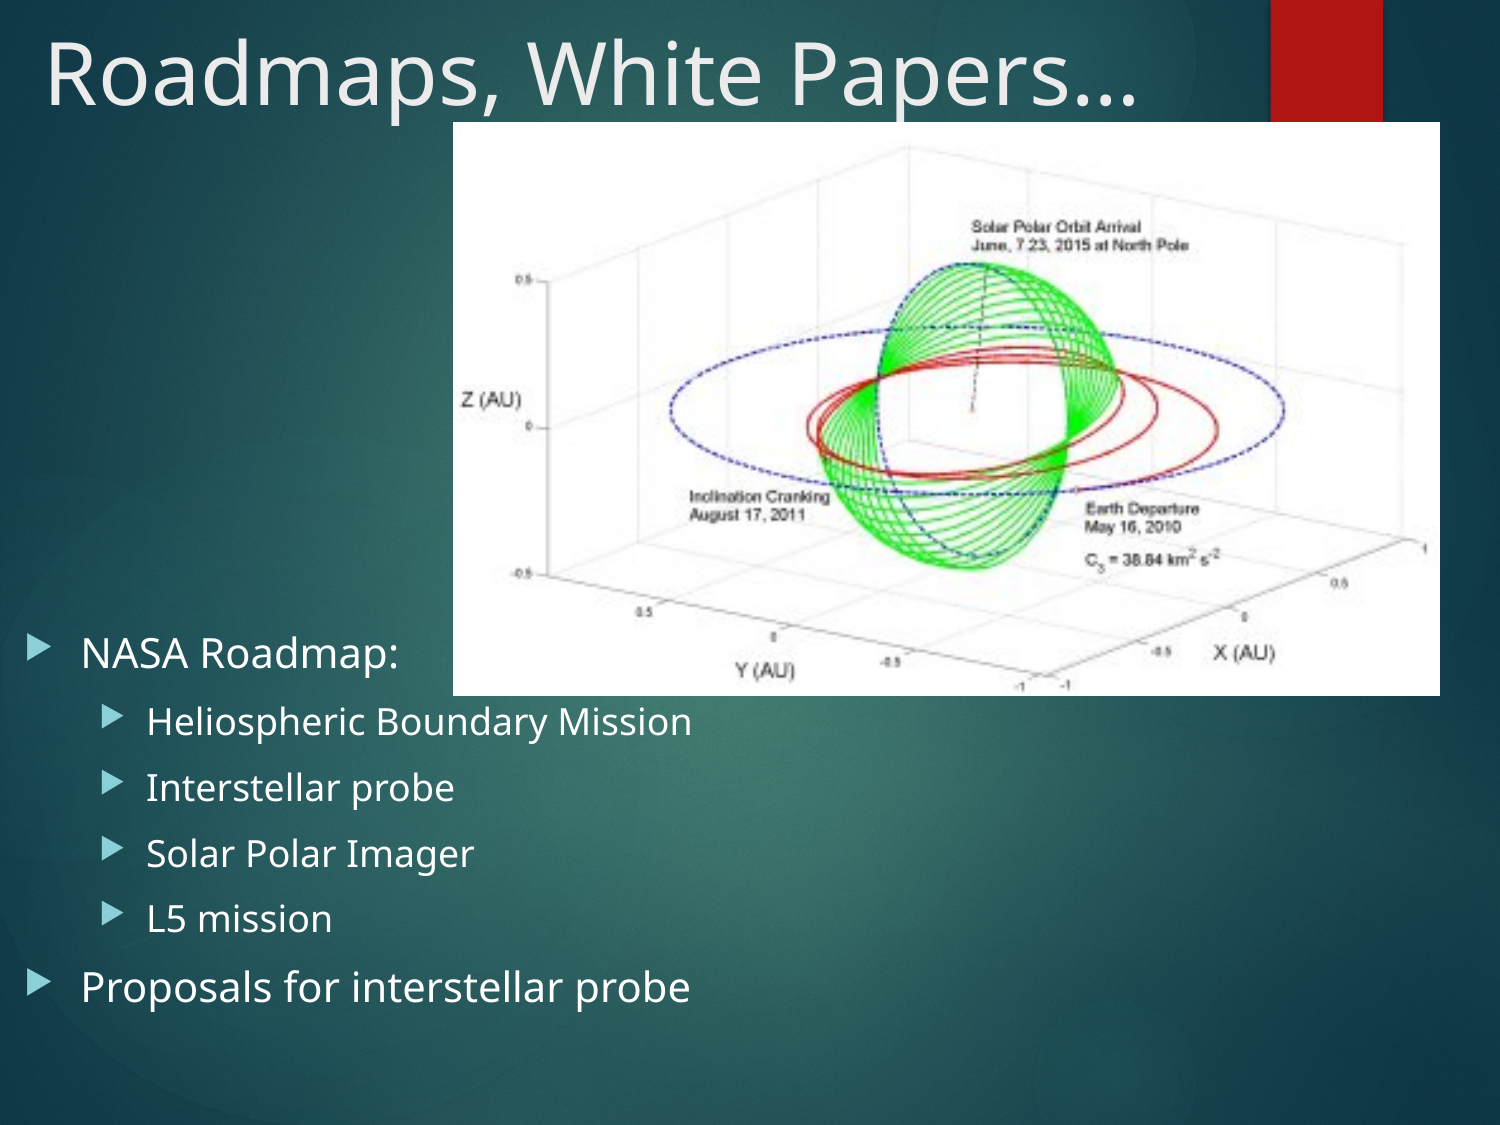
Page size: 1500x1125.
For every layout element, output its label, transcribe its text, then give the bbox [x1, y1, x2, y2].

list NASA Roadmap: Heliospheric Boundary Mission Interstellar probe Solar Polar Imager L5 mission Proposals for interstellar probe [9, 619, 1230, 1095]
title Roadmaps, White Papers… [28, 10, 1187, 241]
picture [453, 121, 1440, 697]
